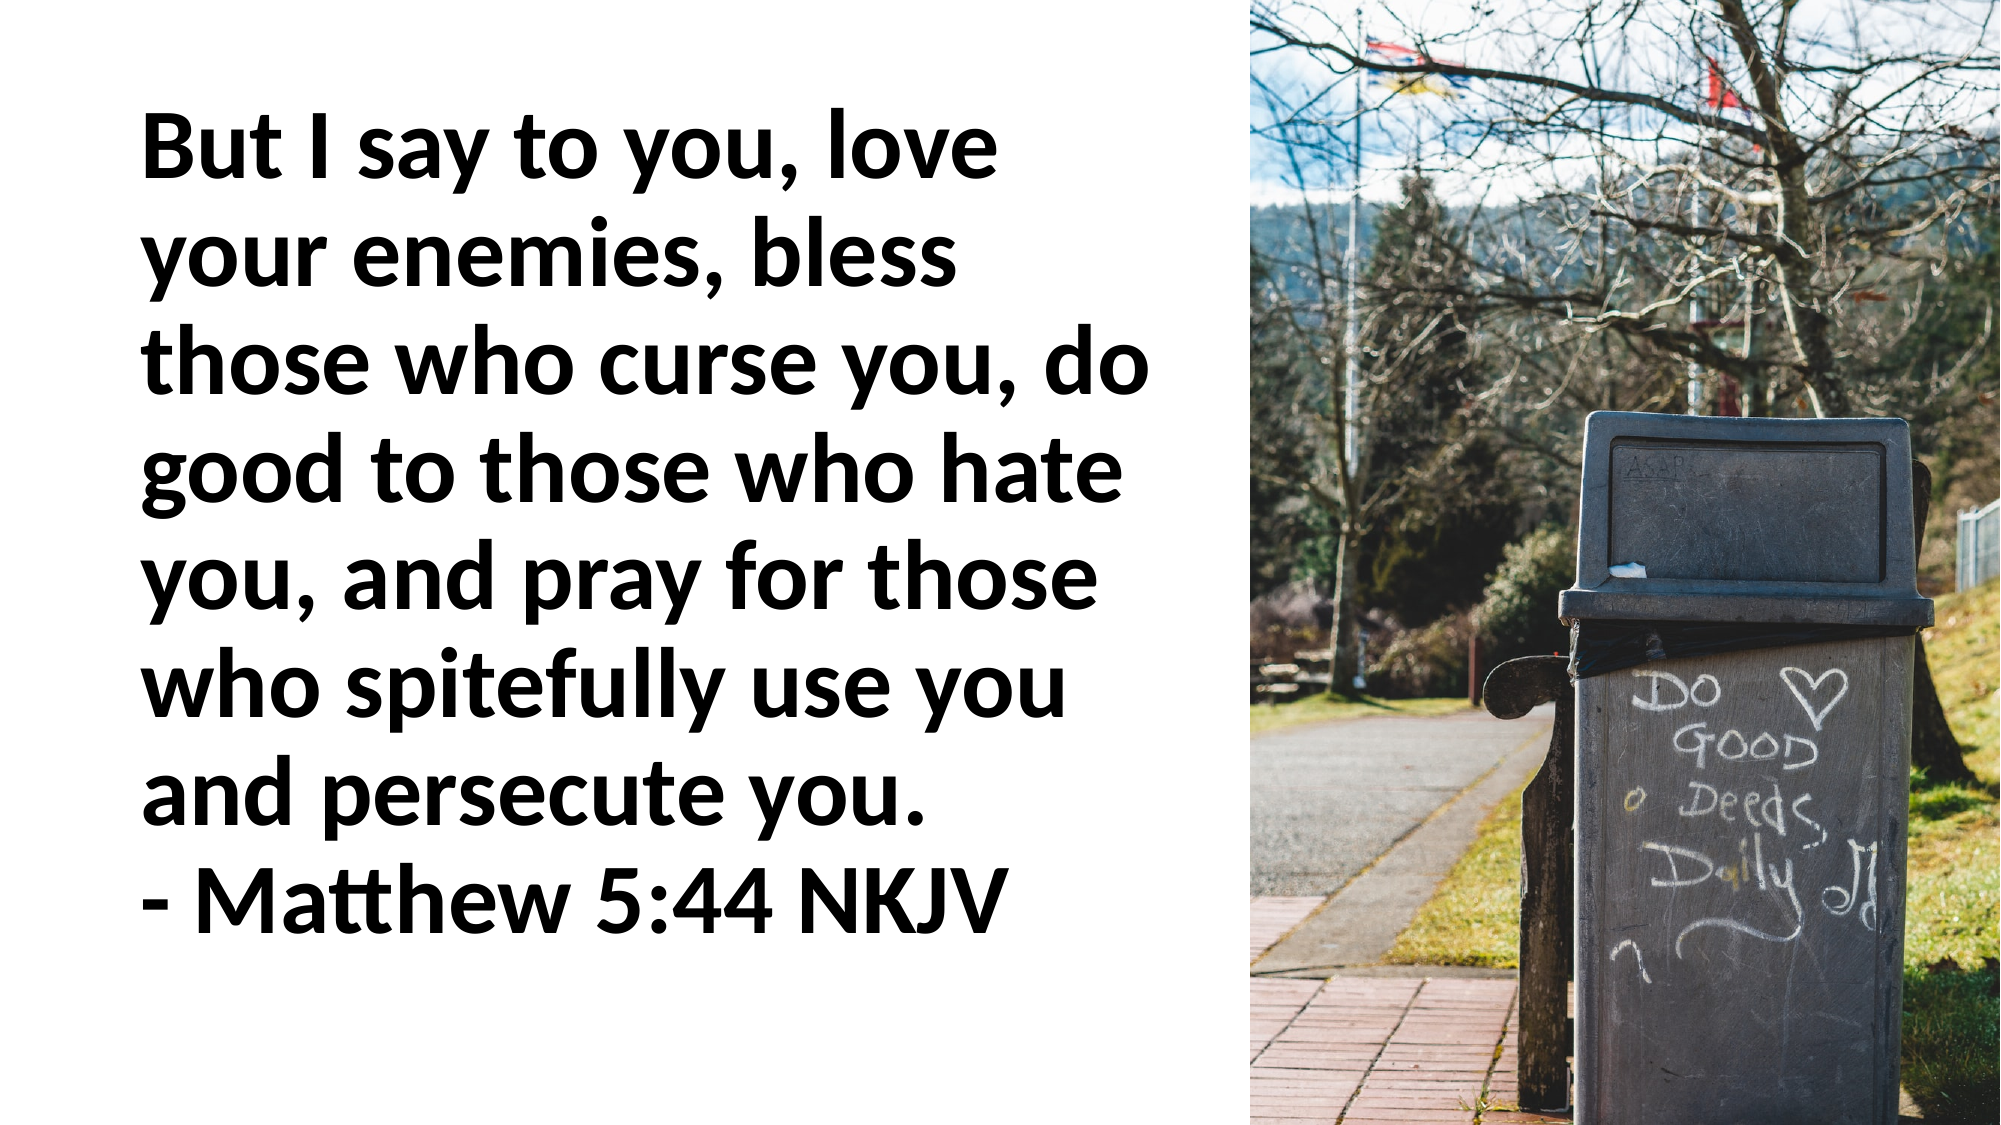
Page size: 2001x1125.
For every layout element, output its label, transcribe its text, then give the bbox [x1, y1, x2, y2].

title But I say to you, love your enemies, bless those who curse you, do good to those who hate you, and pray for those who spitefully use you and persecute you. - Matthew 5:44 NKJV [125, 474, 1188, 693]
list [1249, 0, 2000, 1125]
